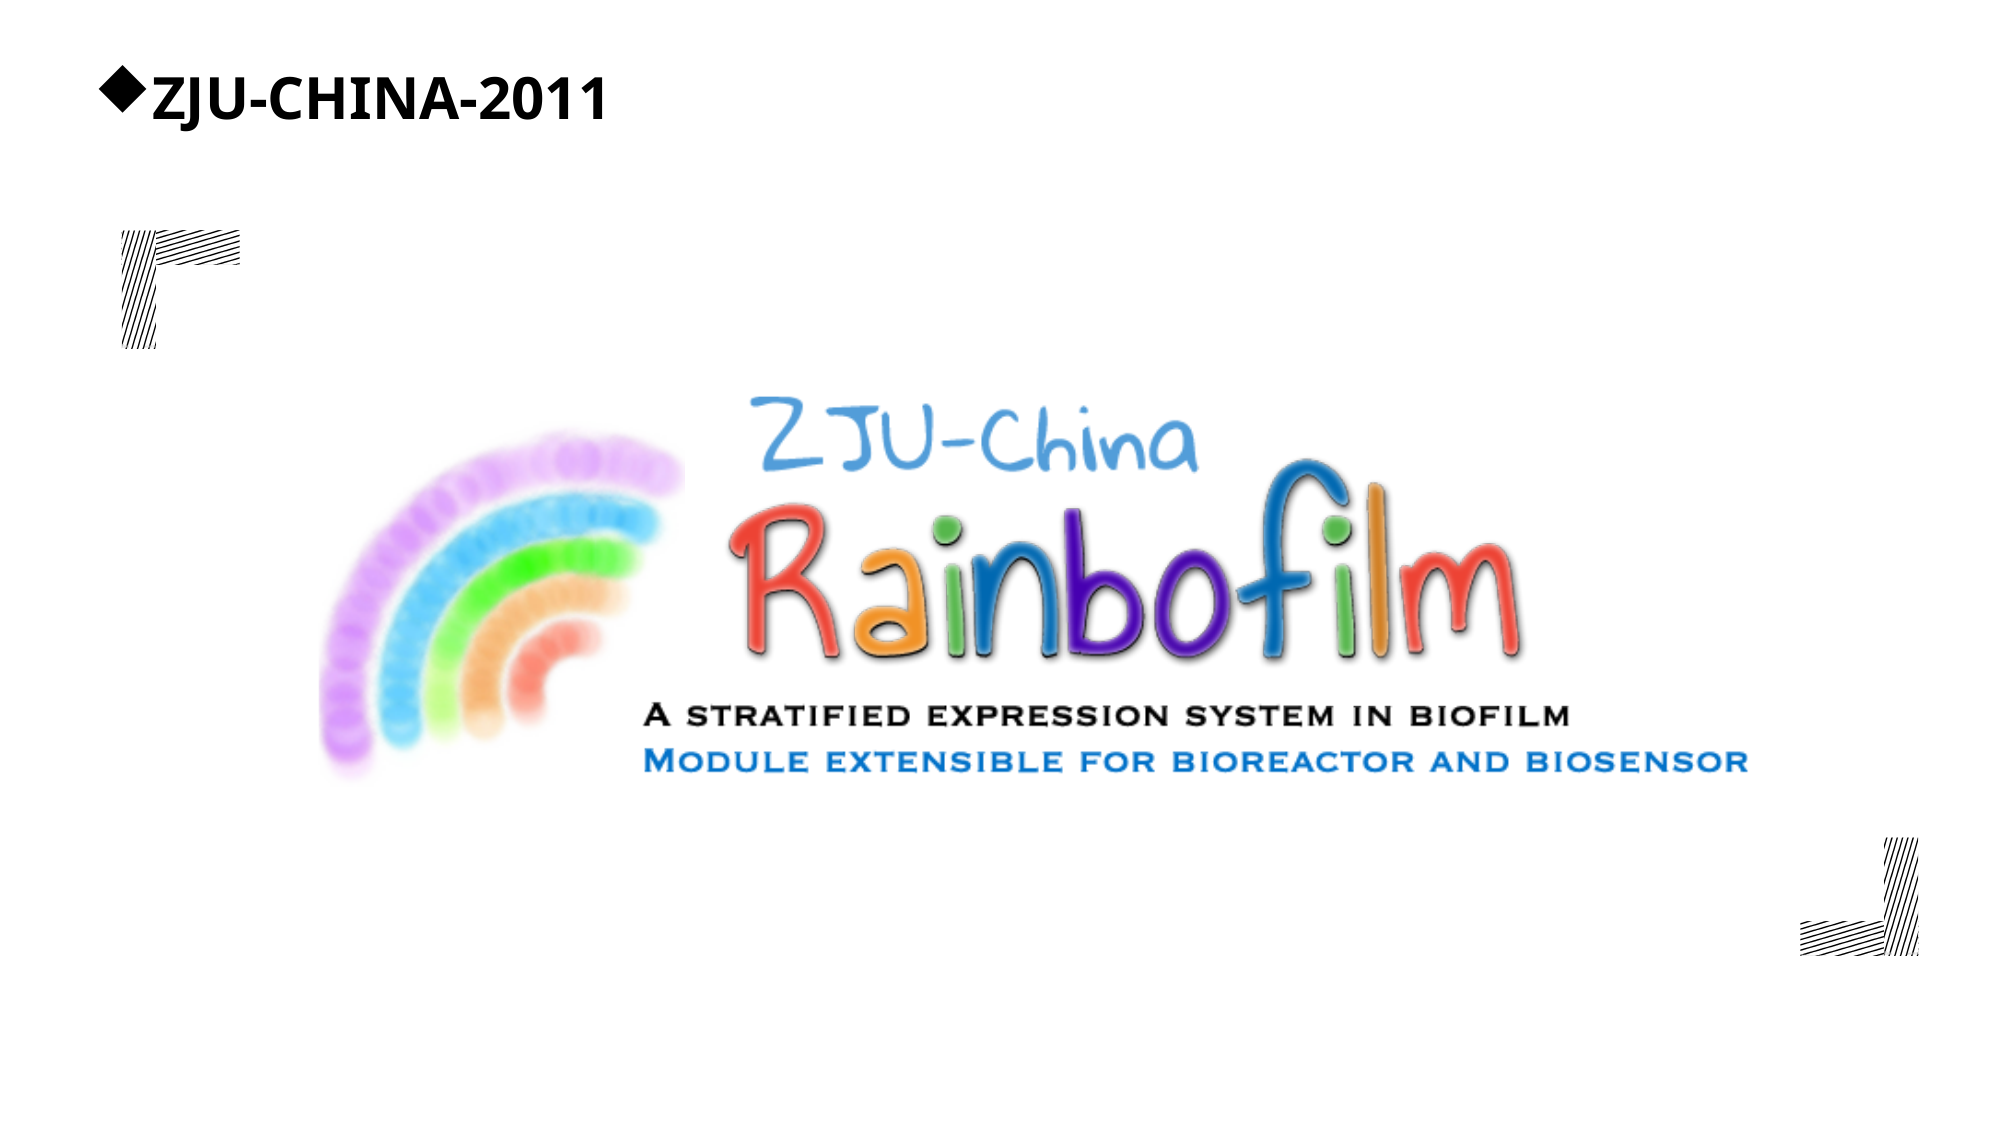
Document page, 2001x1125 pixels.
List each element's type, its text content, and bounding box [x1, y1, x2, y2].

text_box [1800, 837, 1919, 956]
text_box ZJU-CHINA-2011 [79, 54, 1137, 139]
picture [317, 382, 1752, 788]
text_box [121, 230, 240, 349]
